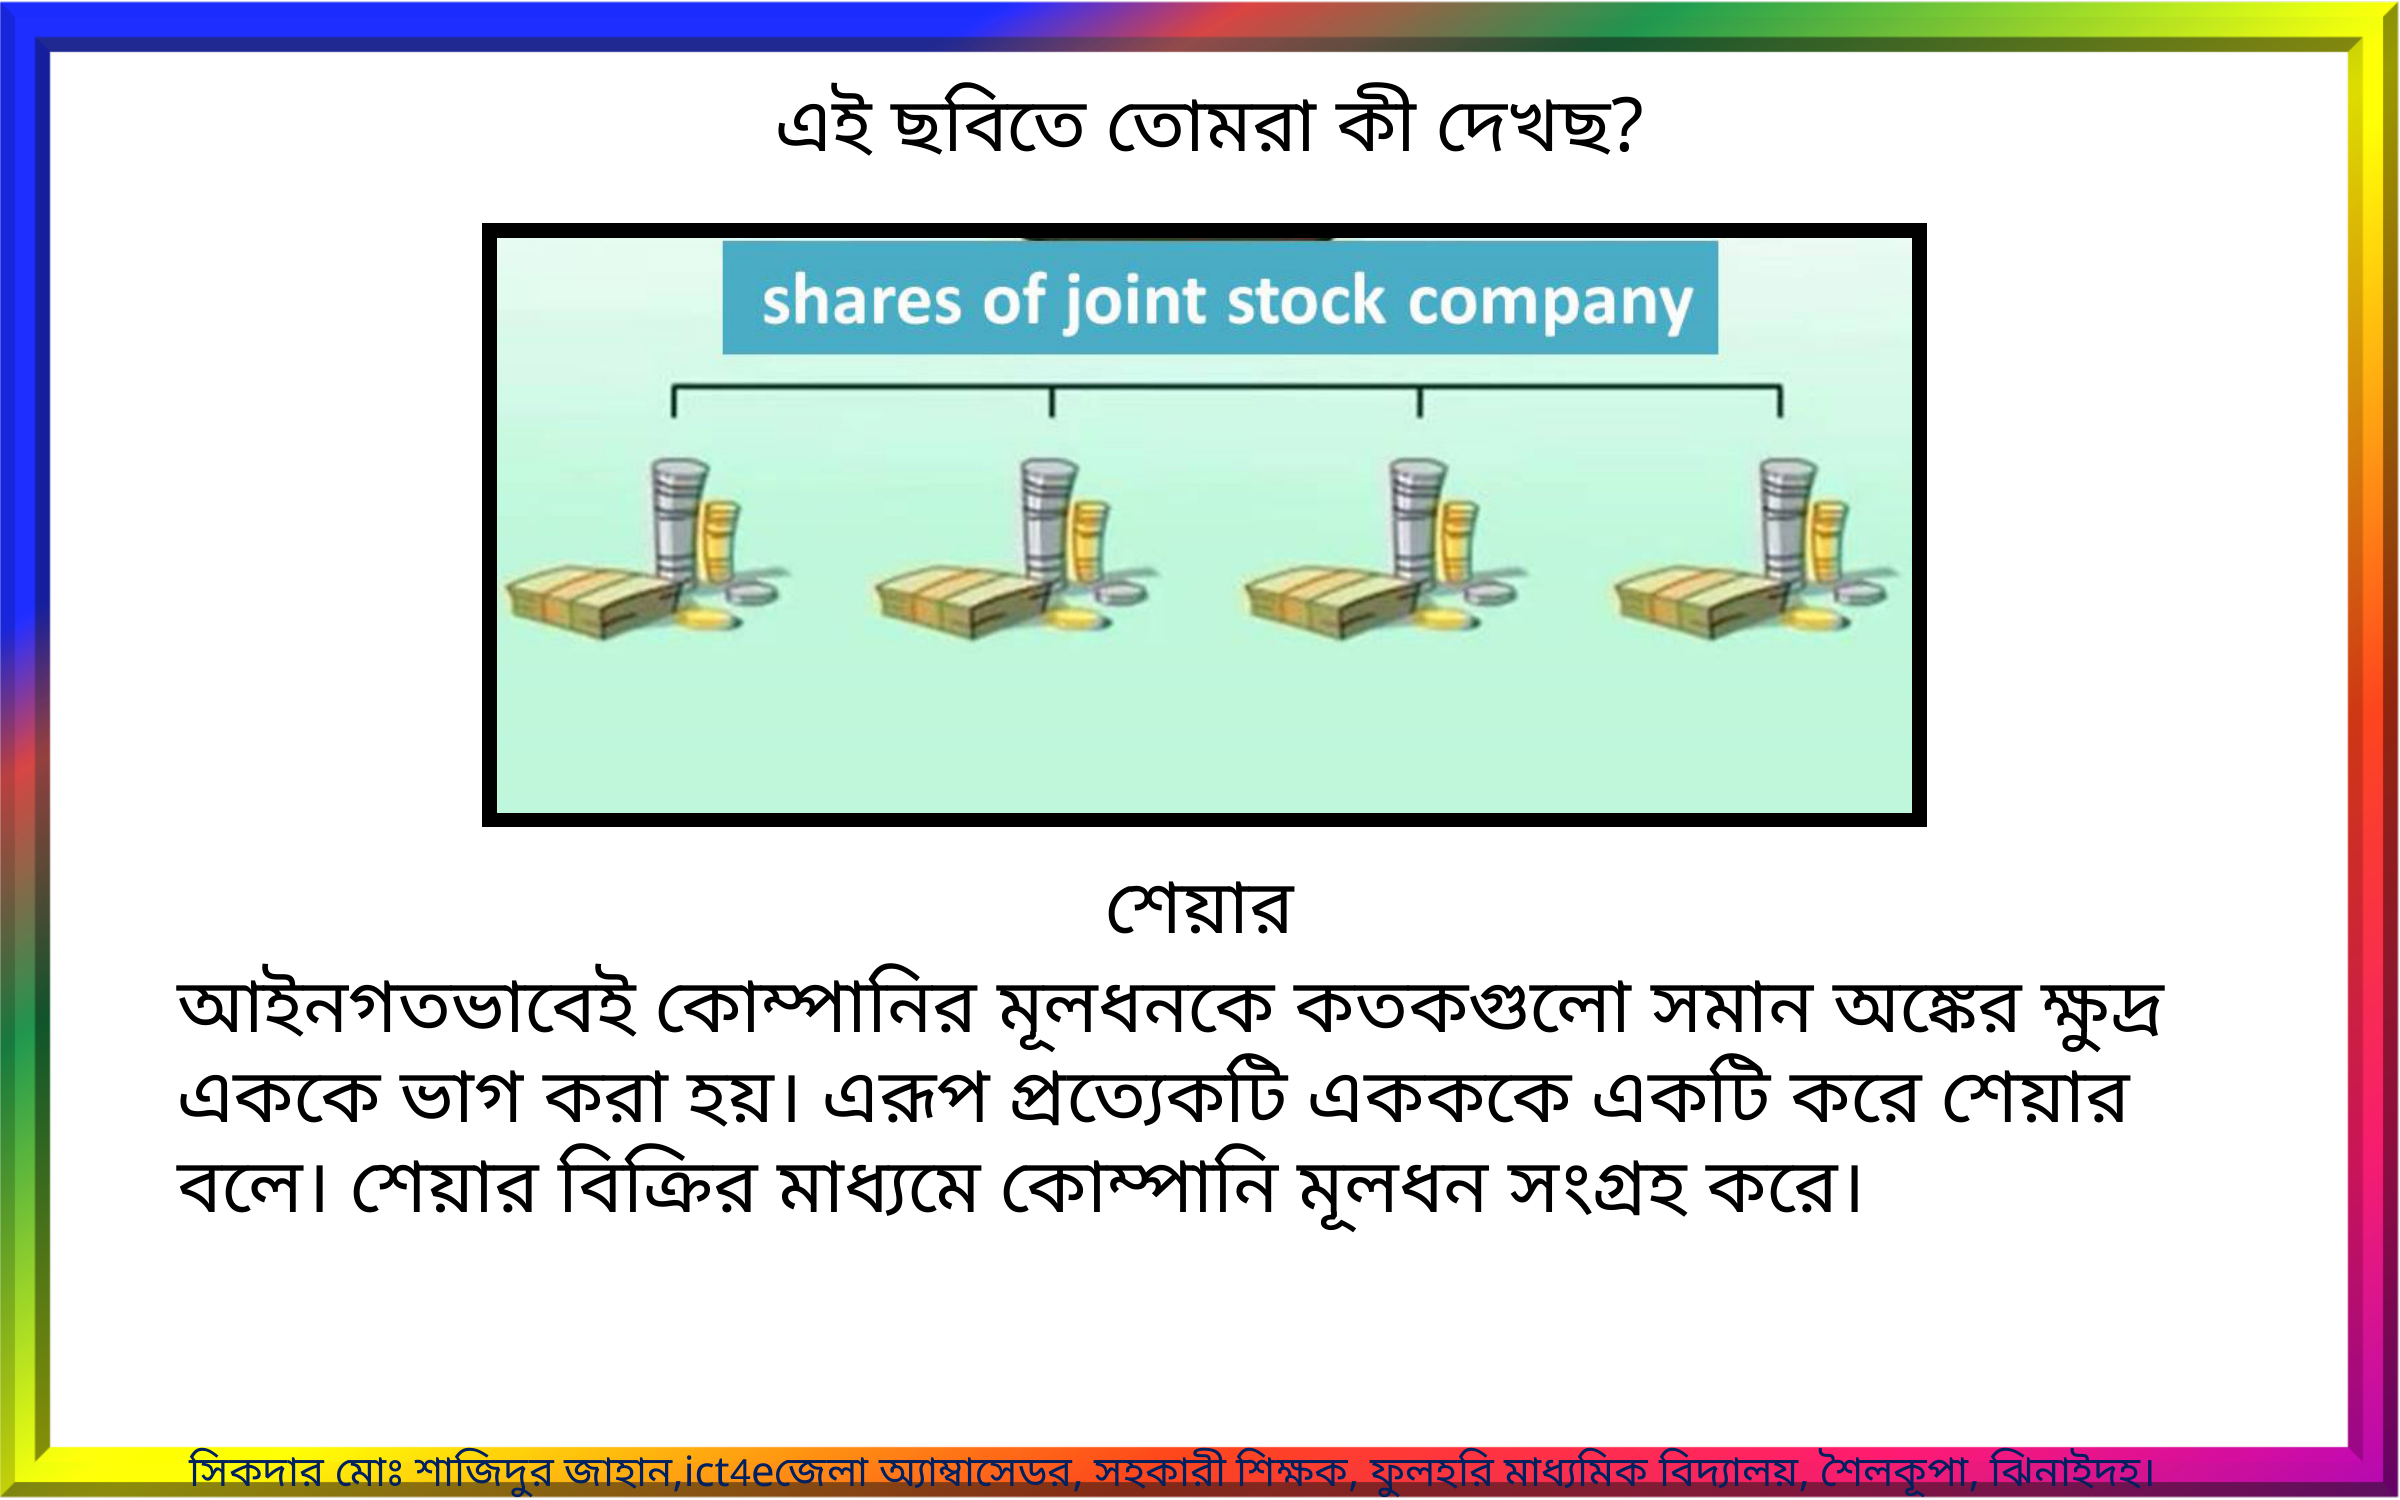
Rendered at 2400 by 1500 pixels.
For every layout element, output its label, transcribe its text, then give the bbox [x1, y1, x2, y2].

text_box এই ছবিতে তোমরা কী দেখছ? [562, 67, 1858, 176]
picture [0, 0, 2400, 1499]
text_box শেয়ার [1025, 851, 1375, 957]
text_box আইনগতভাবেই কোম্পানির মূলধনকে কতকগুলো সমান অঙ্কের ক্ষুদ্র এককে ভাগ করা হয়। এরূপ প্রত্যেকটি একককে একটি করে শেয়ার বলে। শেয়ার বিক্রির মাধ্যমে কোম্পানি মূলধন সংগ্রহ করে। [162, 949, 2250, 1235]
